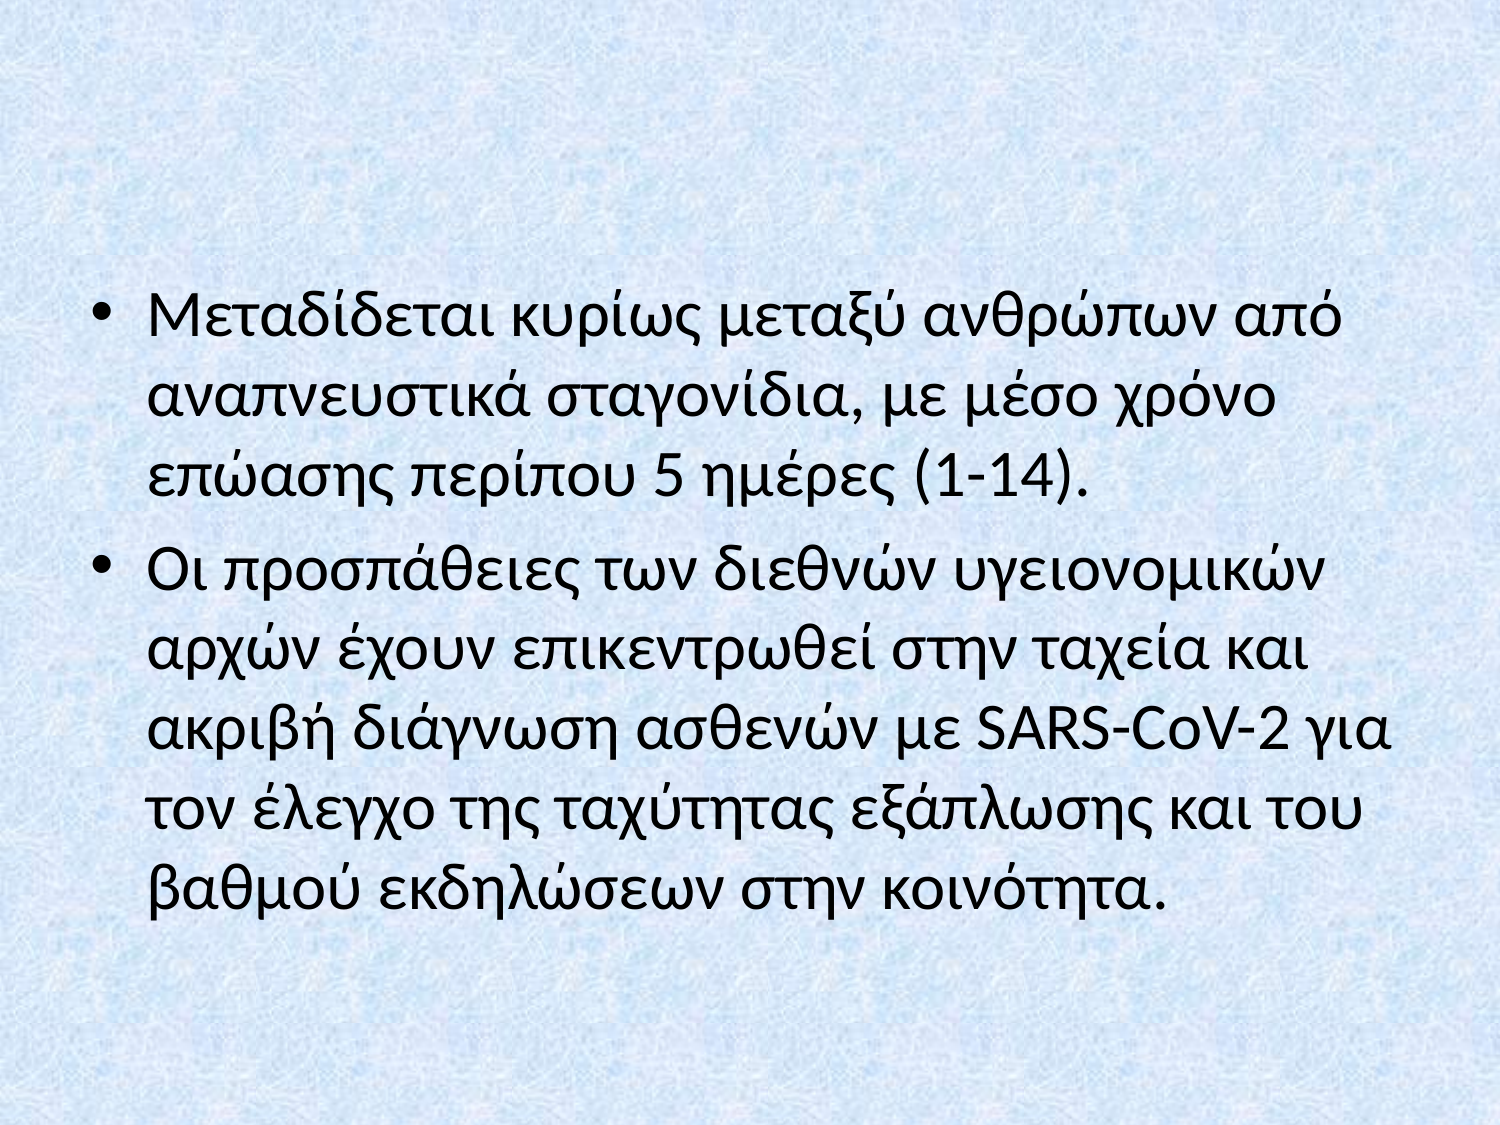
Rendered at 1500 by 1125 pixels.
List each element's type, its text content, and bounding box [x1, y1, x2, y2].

list Μεταδίδεται κυρίως μεταξύ ανθρώπων από αναπνευστικά σταγονίδια, με μέσο χρόνο επώασης περίπου 5 ημέρες (1-14). Οι προσπάθειες των διεθνών υγειονομικών αρχών έχουν επικεντρωθεί στην ταχεία και ακριβή διάγνωση ασθενών με SARS-CoV-2 για τον έλεγχο της ταχύτητας εξάπλωσης και του βαθμού εκδηλώσεων στην κοινότητα. [75, 262, 1425, 1005]
picture [0, 0, 1500, 1125]
